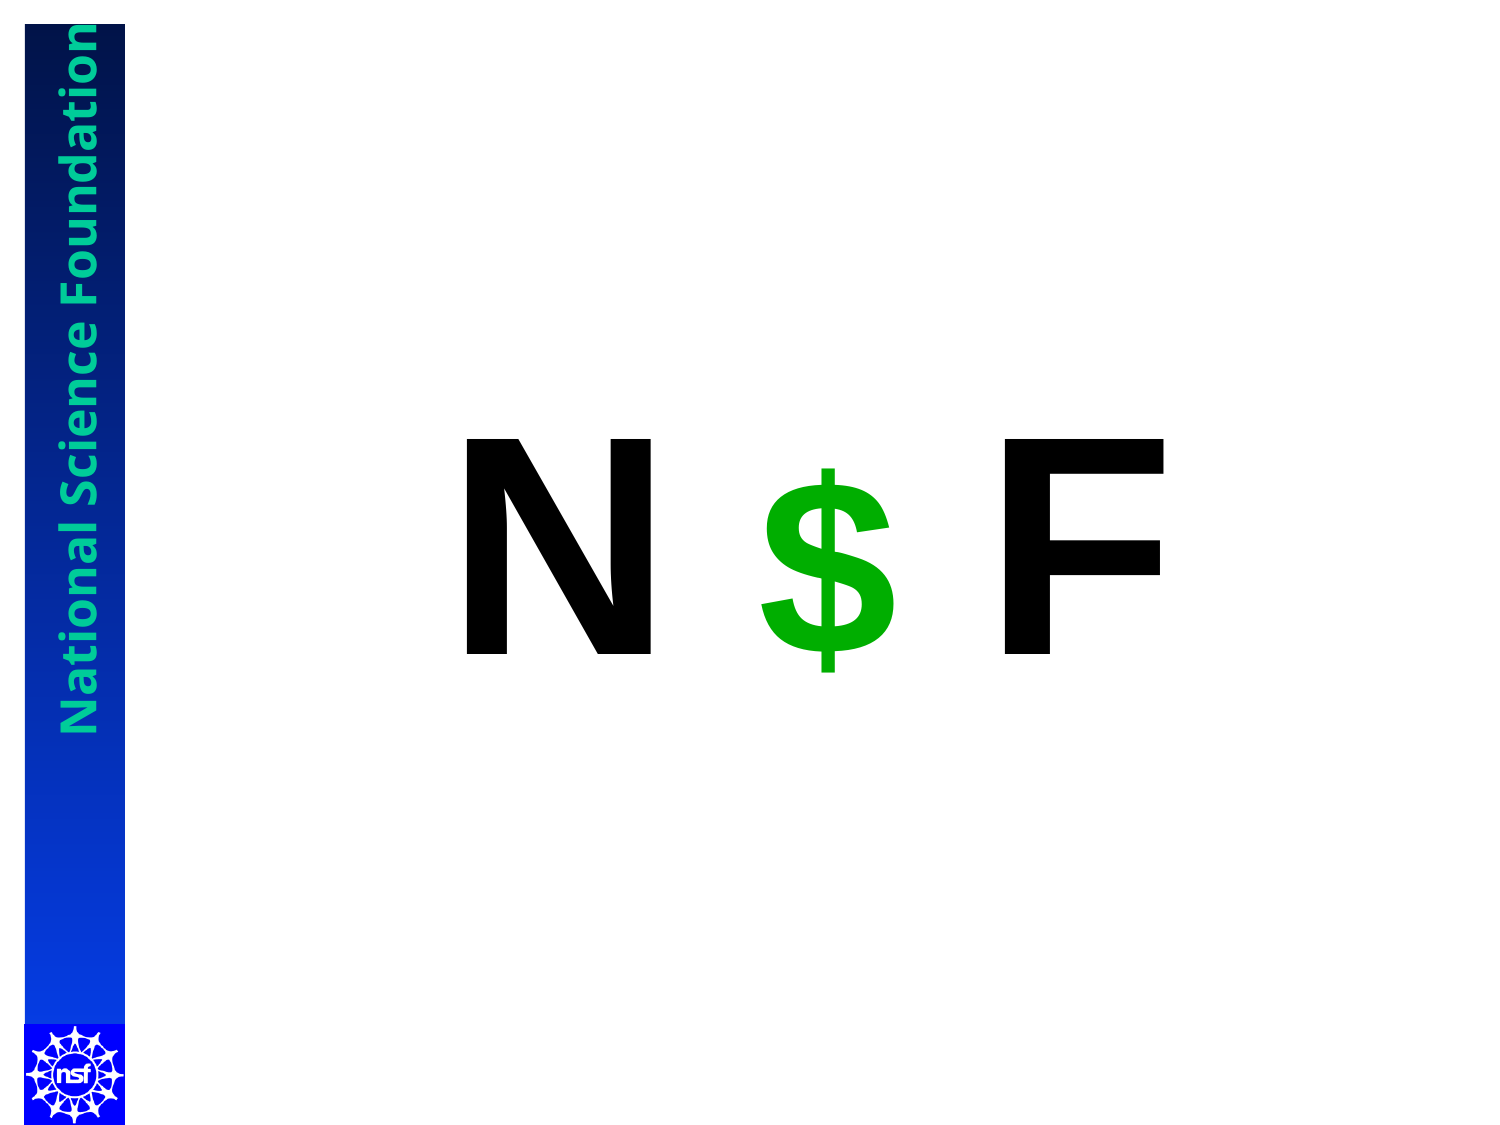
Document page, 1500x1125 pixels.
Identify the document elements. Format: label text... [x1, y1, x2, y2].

picture [24, 1024, 125, 1125]
title N $ F [173, 368, 1449, 726]
